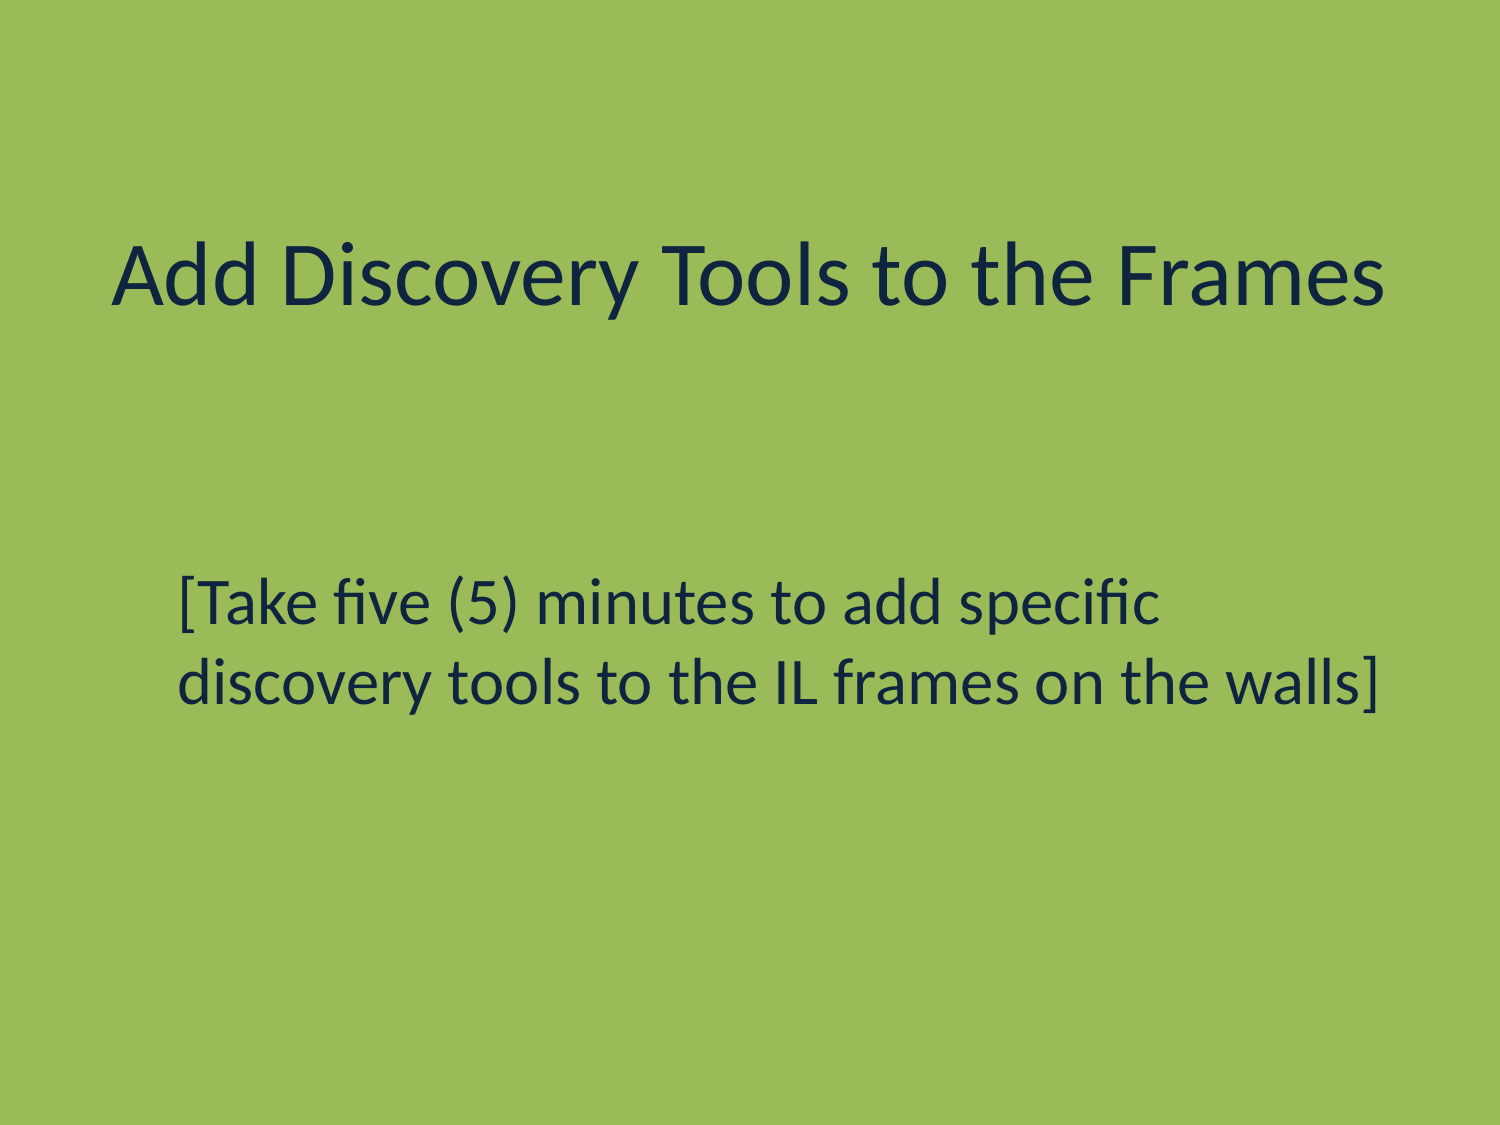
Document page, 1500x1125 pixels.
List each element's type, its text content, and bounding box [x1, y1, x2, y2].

list [Take five (5) minutes to add specific discovery tools to the IL frames on the walls] [162, 549, 1425, 1005]
title Add Discovery Tools to the Frames [75, 174, 1425, 363]
